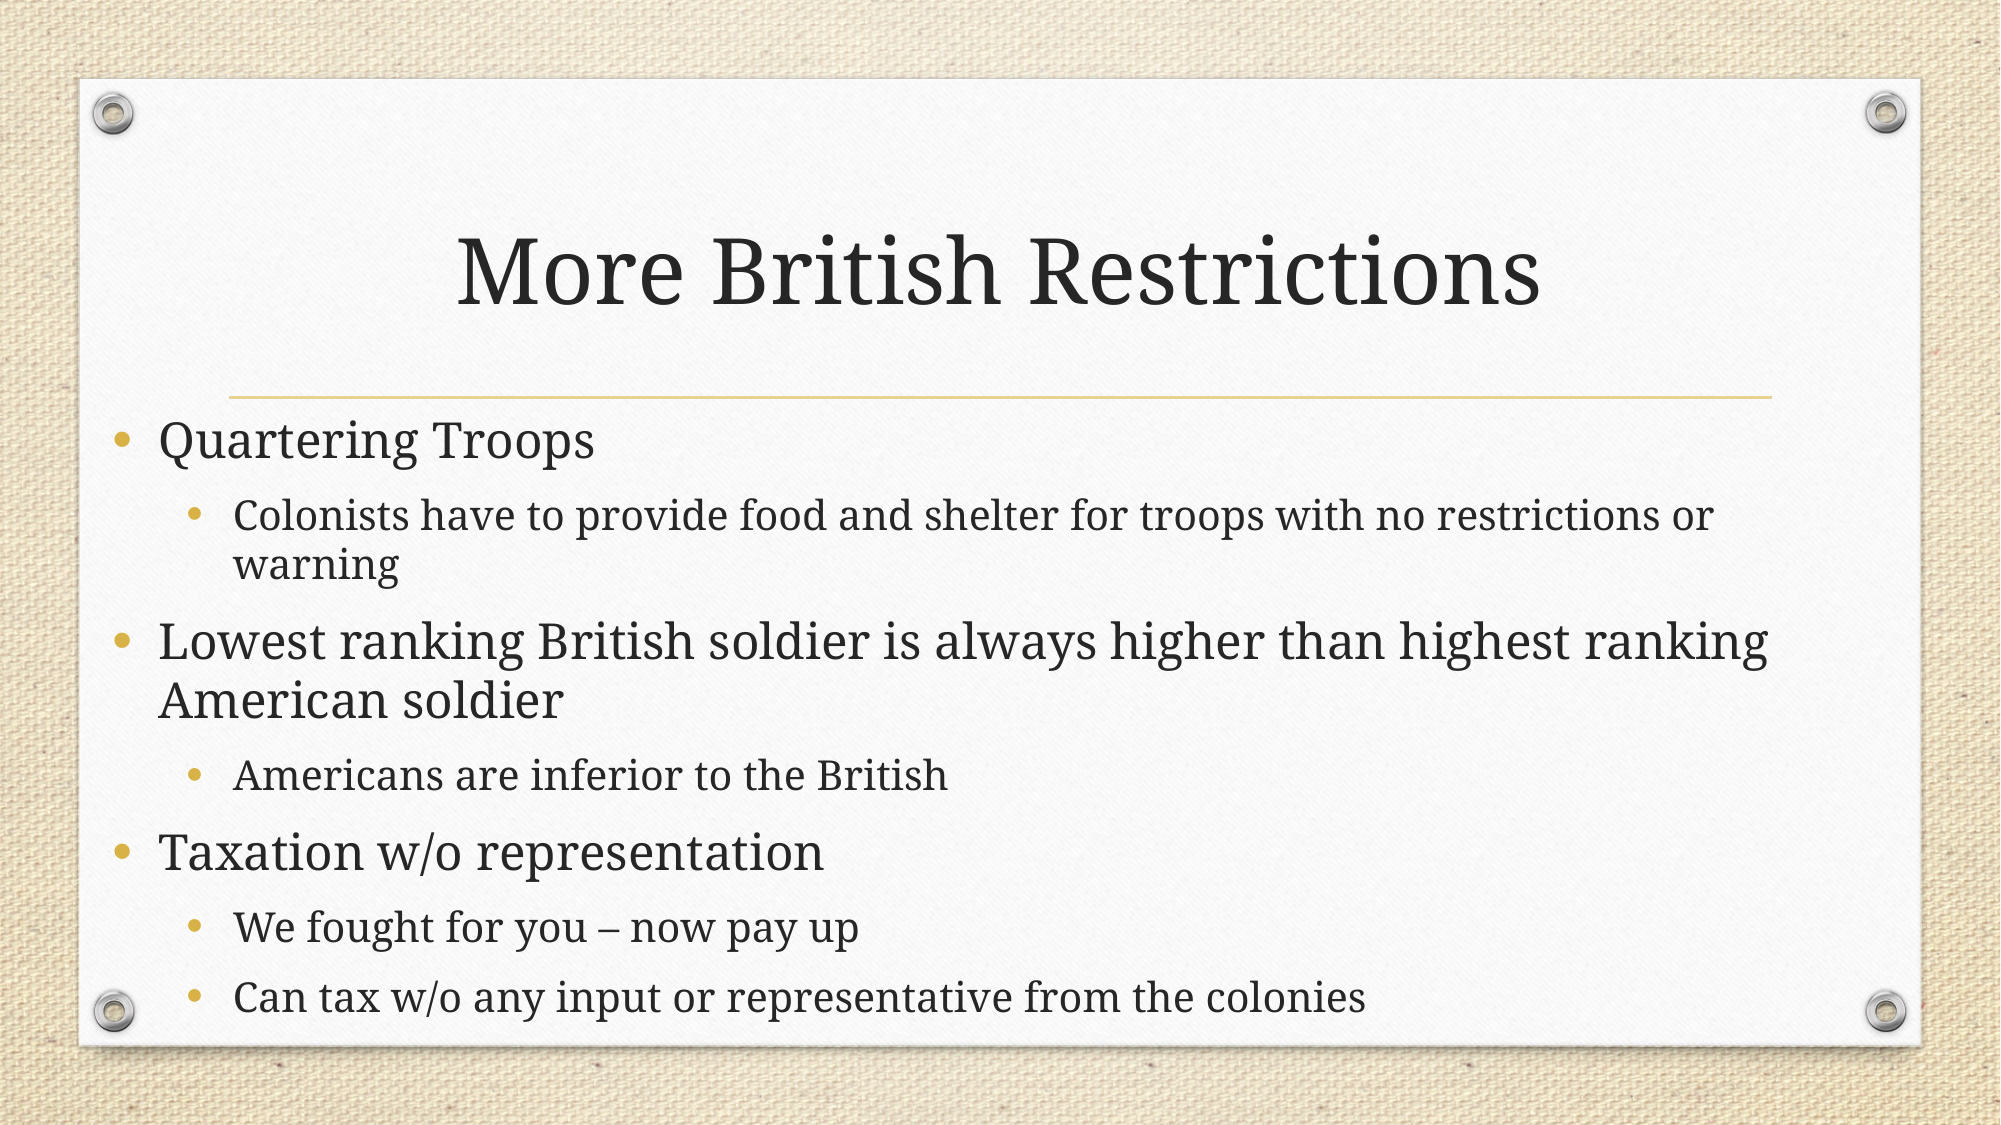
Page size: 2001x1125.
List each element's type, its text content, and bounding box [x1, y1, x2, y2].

title More British Restrictions [212, 161, 1788, 375]
picture [0, 0, 2001, 1125]
list Quartering Troops Colonists have to provide food and shelter for troops with no restrictions or warning Lowest ranking British soldier is always higher than highest ranking American soldier Americans are inferior to the British Taxation w/o representation We fought for you – now pay up Can tax w/o any input or representative from the colonies [97, 401, 1889, 1029]
